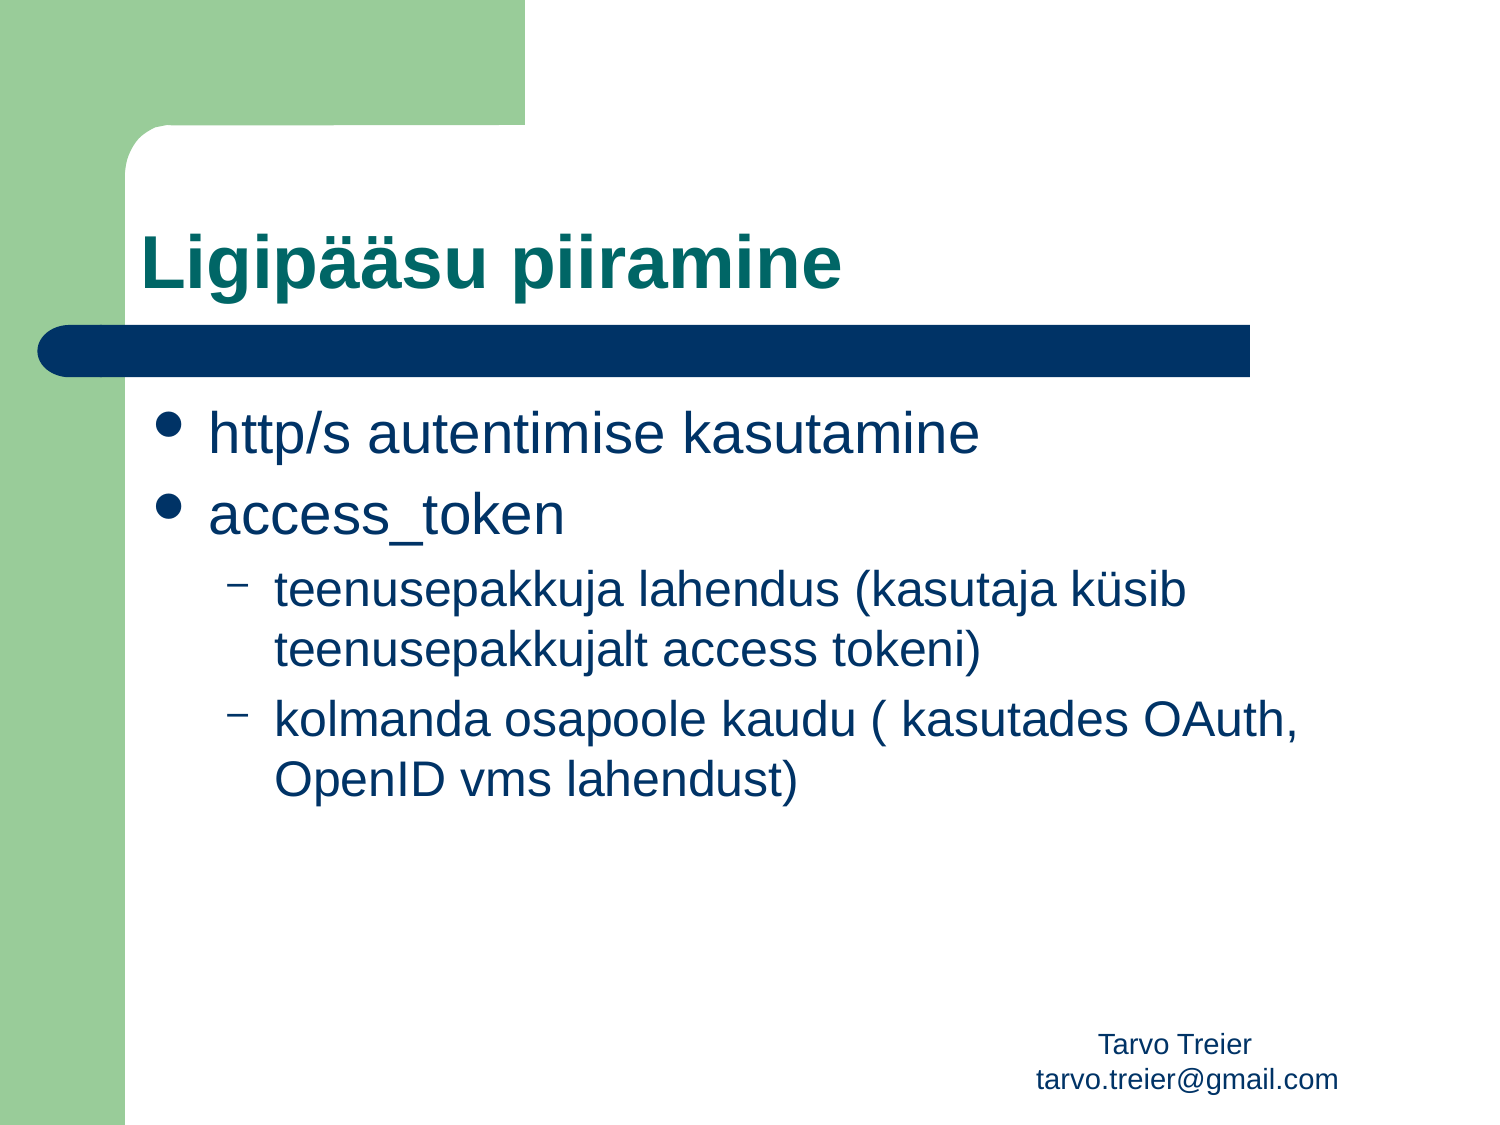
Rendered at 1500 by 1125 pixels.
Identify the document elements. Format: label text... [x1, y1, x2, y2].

title Ligipääsu piiramine [124, 124, 1426, 313]
footer Tarvo Treier tarvo.treier@gmail.com [949, 1024, 1426, 1104]
list http/s autentimise kasutamine access_token teenusepakkuja lahendus (kasutaja küsib teenusepakkujalt access tokeni) kolmanda osapoole kaudu ( kasutades OAuth, OpenID vms lahendust) [137, 387, 1400, 999]
